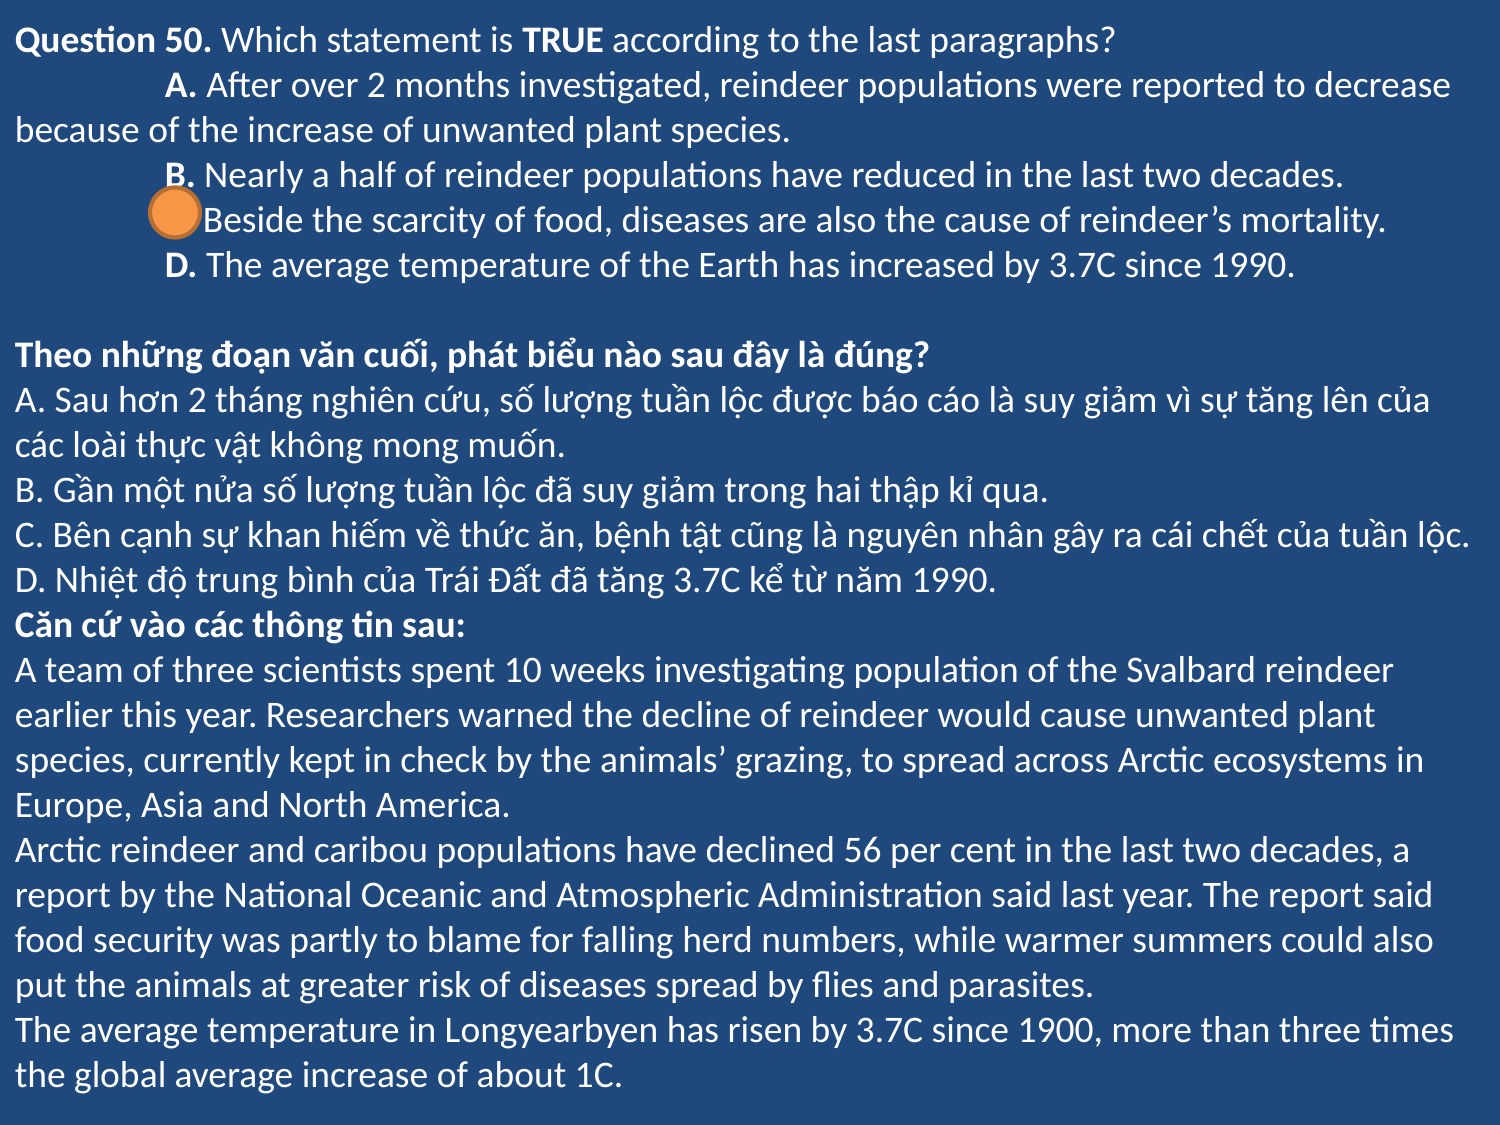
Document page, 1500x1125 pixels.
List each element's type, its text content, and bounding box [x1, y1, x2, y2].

text_box Question 50. Which statement is TRUE according to the last paragraphs? A. After over 2 months investigated, reindeer populations were reported to decrease because of the increase of unwanted plant species. B. Nearly a half of reindeer populations have reduced in the last two decades. C. Beside the scarcity of food, diseases are also the cause of reindeer’s mortality. D. The average temperature of the Earth has increased by 3.7C since 1990. Theo những đoạn văn cuối, phát biểu nào sau đây là đúng? A. Sau hơn 2 tháng nghiên cứu, số lượng tuần lộc được báo cáo là suy giảm vì sự tăng lên của các loài thực vật không mong muốn. B. Gần một nửa số lượng tuần lộc đã suy giảm trong hai thập kỉ qua. C. Bên cạnh sự khan hiếm về thức ăn, bệnh tật cũng là nguyên nhân gây ra cái chết của tuần lộc. D. Nhiệt độ trung bình của Trái Đất đã tăng 3.7C kể từ năm 1990. Căn cứ vào các thông tin sau: A team of three scientists spent 10 weeks investigating population of the Svalbard reindeer earlier this year. Researchers warned the decline of reindeer would cause unwanted plant species, currently kept in check by the animals’ grazing, to spread across Arctic ecosystems in Europe, Asia and North America. Arctic reindeer and caribou populations have declined 56 per cent in the last two decades, a report by the National Oceanic and Atmospheric Administration said last year. The report said food security was partly to blame for falling herd numbers, while warmer summers could also put the animals at greater risk of diseases spread by flies and parasites. The average temperature in Longyearbyen has risen by 3.7C since 1900, more than three times the global average increase of about 1C. [0, 7, 1500, 1125]
text_box [147, 185, 203, 240]
